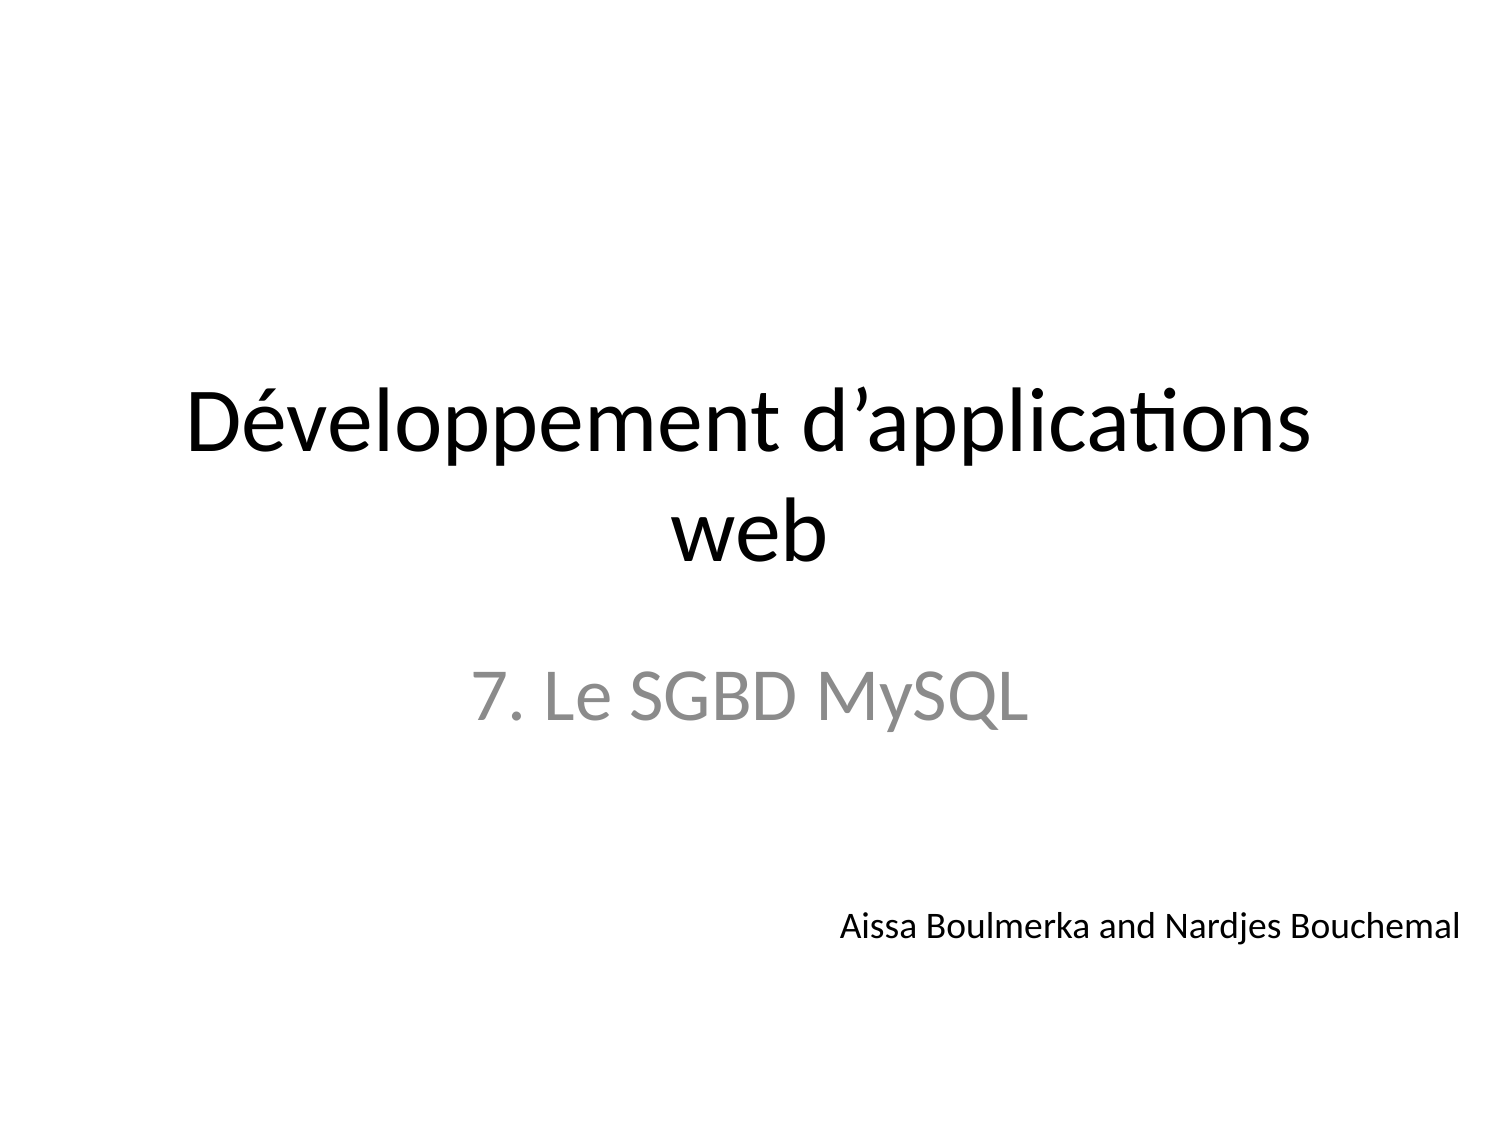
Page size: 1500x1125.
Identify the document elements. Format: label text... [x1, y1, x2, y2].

title Développement d’applications web [112, 349, 1388, 591]
text_box Aissa Boulmerka and Nardjes Bouchemal [726, 893, 1477, 998]
subtitle 7. Le SGBD MySQL [225, 637, 1275, 925]
